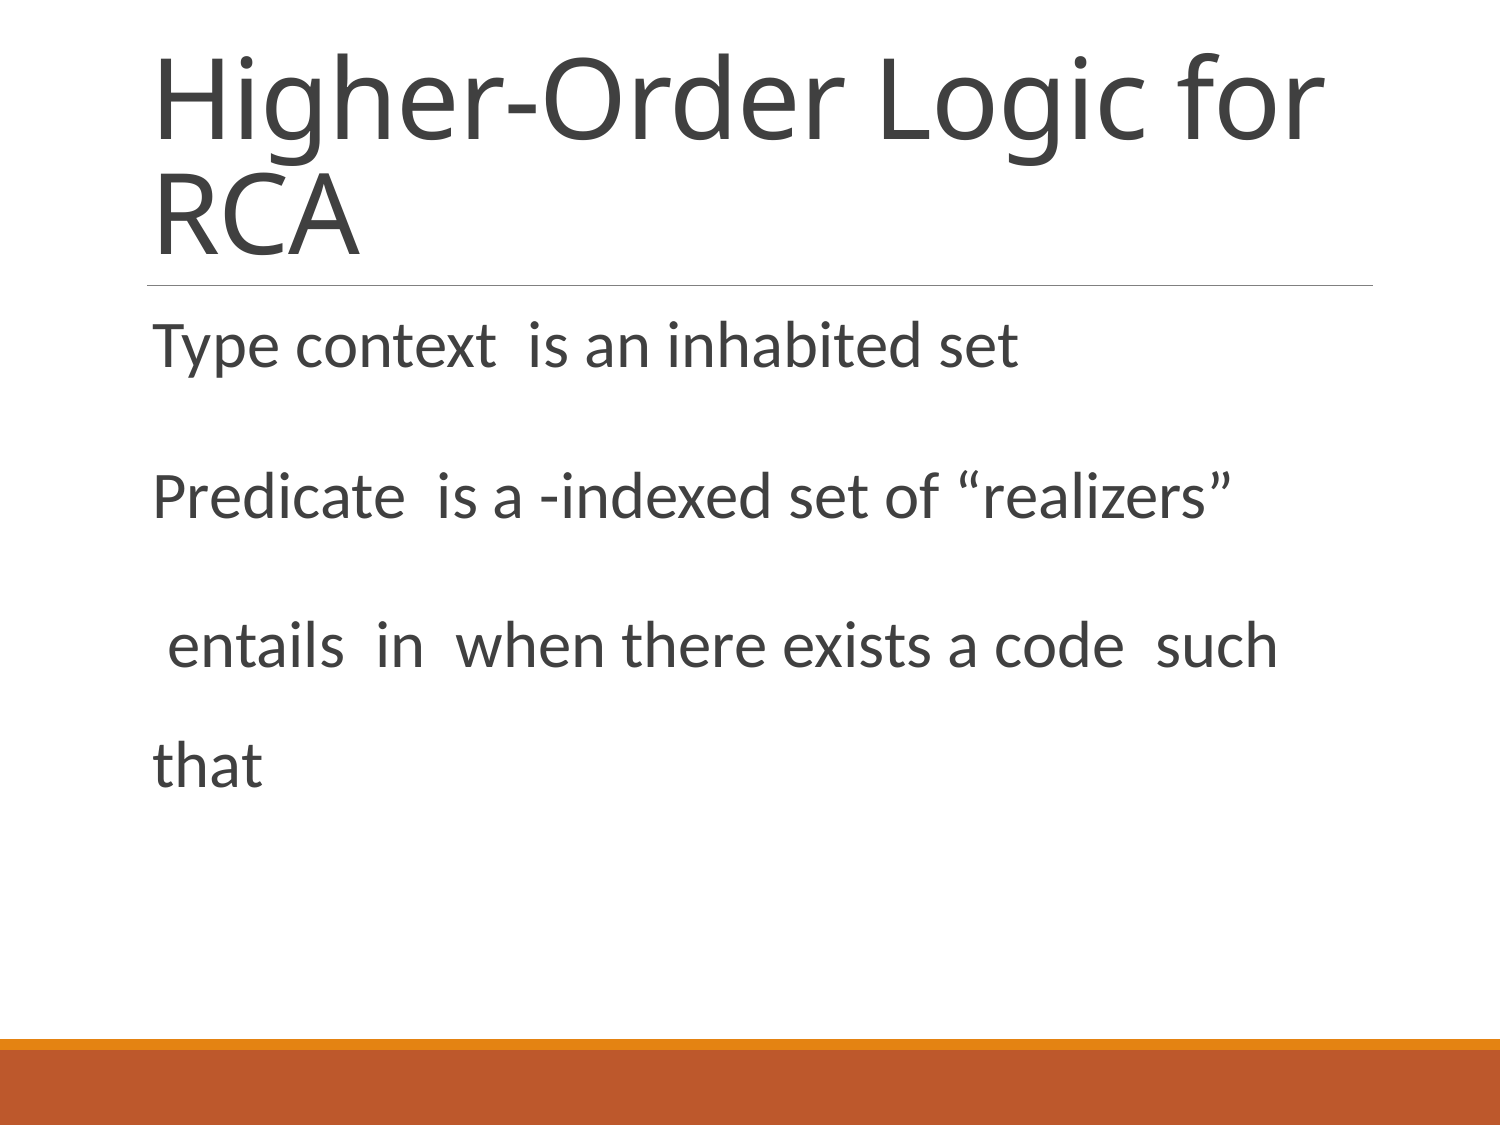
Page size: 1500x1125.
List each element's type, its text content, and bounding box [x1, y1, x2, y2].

title Higher-Order Logic for RCA [135, 47, 1373, 285]
